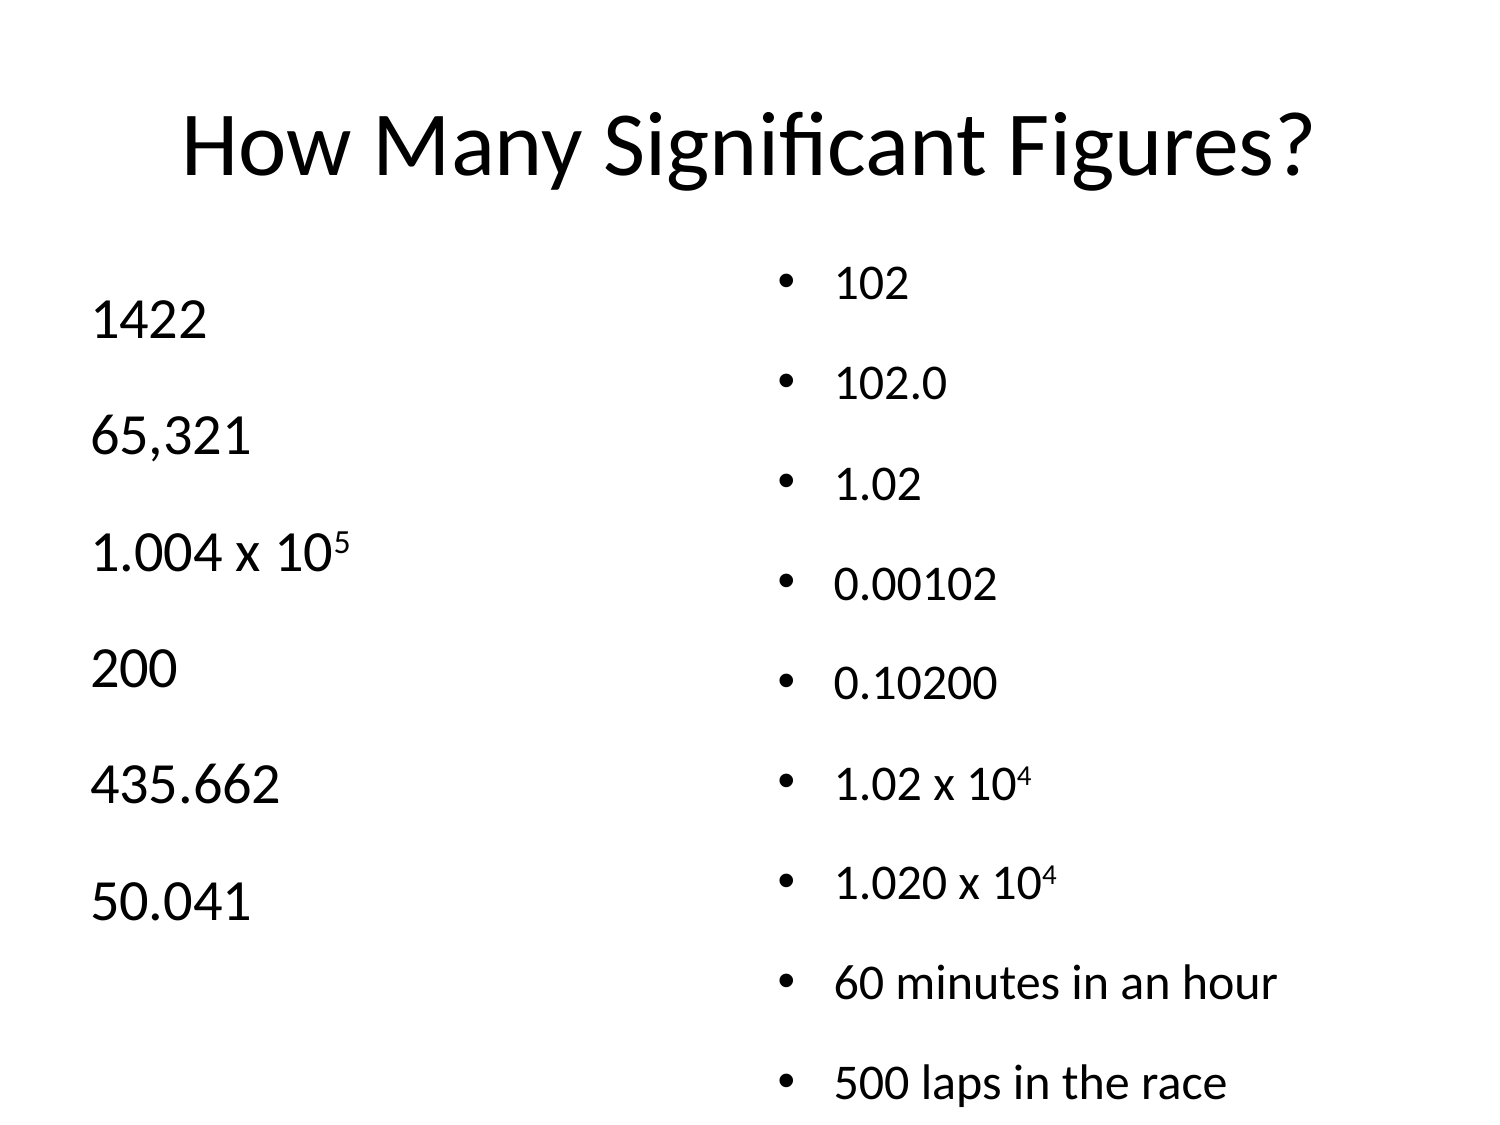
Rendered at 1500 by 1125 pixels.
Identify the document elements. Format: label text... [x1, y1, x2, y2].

title How Many Significant Figures? [75, 45, 1425, 233]
list 102 102.0 1.02 0.00102 0.10200 1.02 x 104 1.020 x 104 60 minutes in an hour 500 laps in the race [762, 212, 1426, 1075]
list 1422 65,321 1.004 x 105 200 435.662 50.041 [75, 237, 738, 1005]
